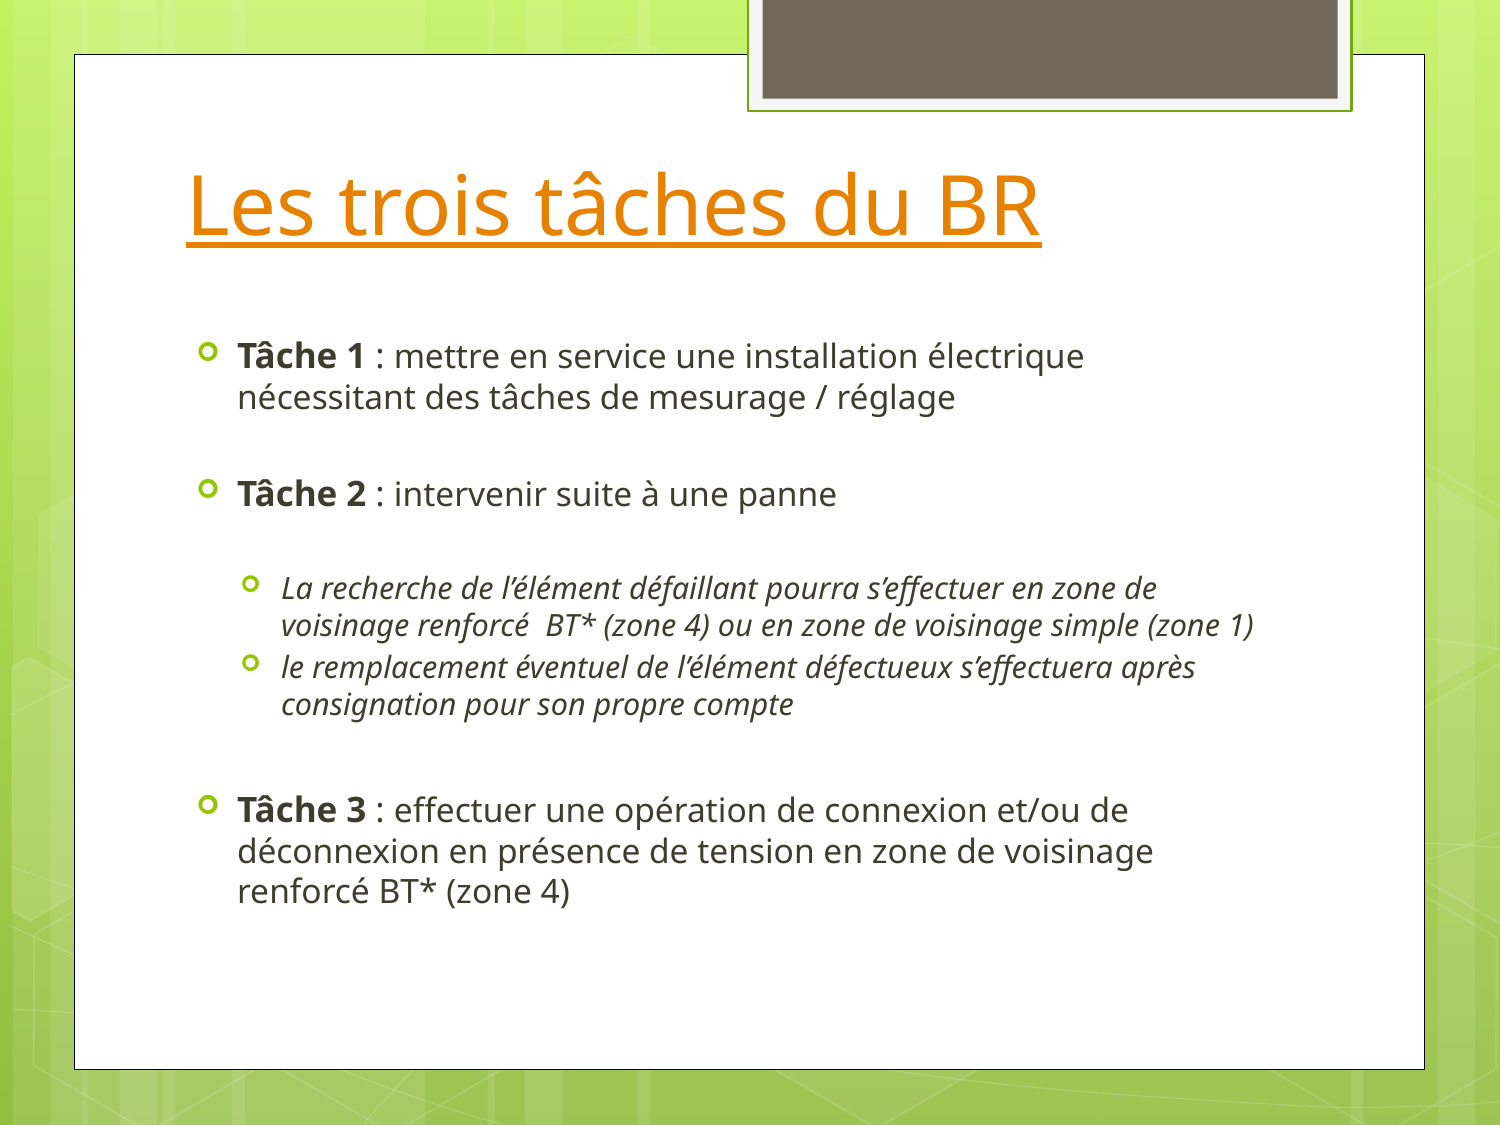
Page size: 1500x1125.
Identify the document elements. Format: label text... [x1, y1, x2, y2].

list Tâche 1 : mettre en service une installation électrique nécessitant des tâches de mesurage / réglage Tâche 2 : intervenir suite à une panne La recherche de l’élément défaillant pourra s’effectuer en zone de voisinage renforcé BT* (zone 4) ou en zone de voisinage simple (zone 1) le remplacement éventuel de l’élément défectueux s’effectuera après consignation pour son propre compte Tâche 3 : effectuer une opération de connexion et/ou de déconnexion en présence de tension en zone de voisinage renforcé BT* (zone 4) [171, 326, 1283, 957]
title Les trois tâches du BR [171, 137, 1324, 274]
